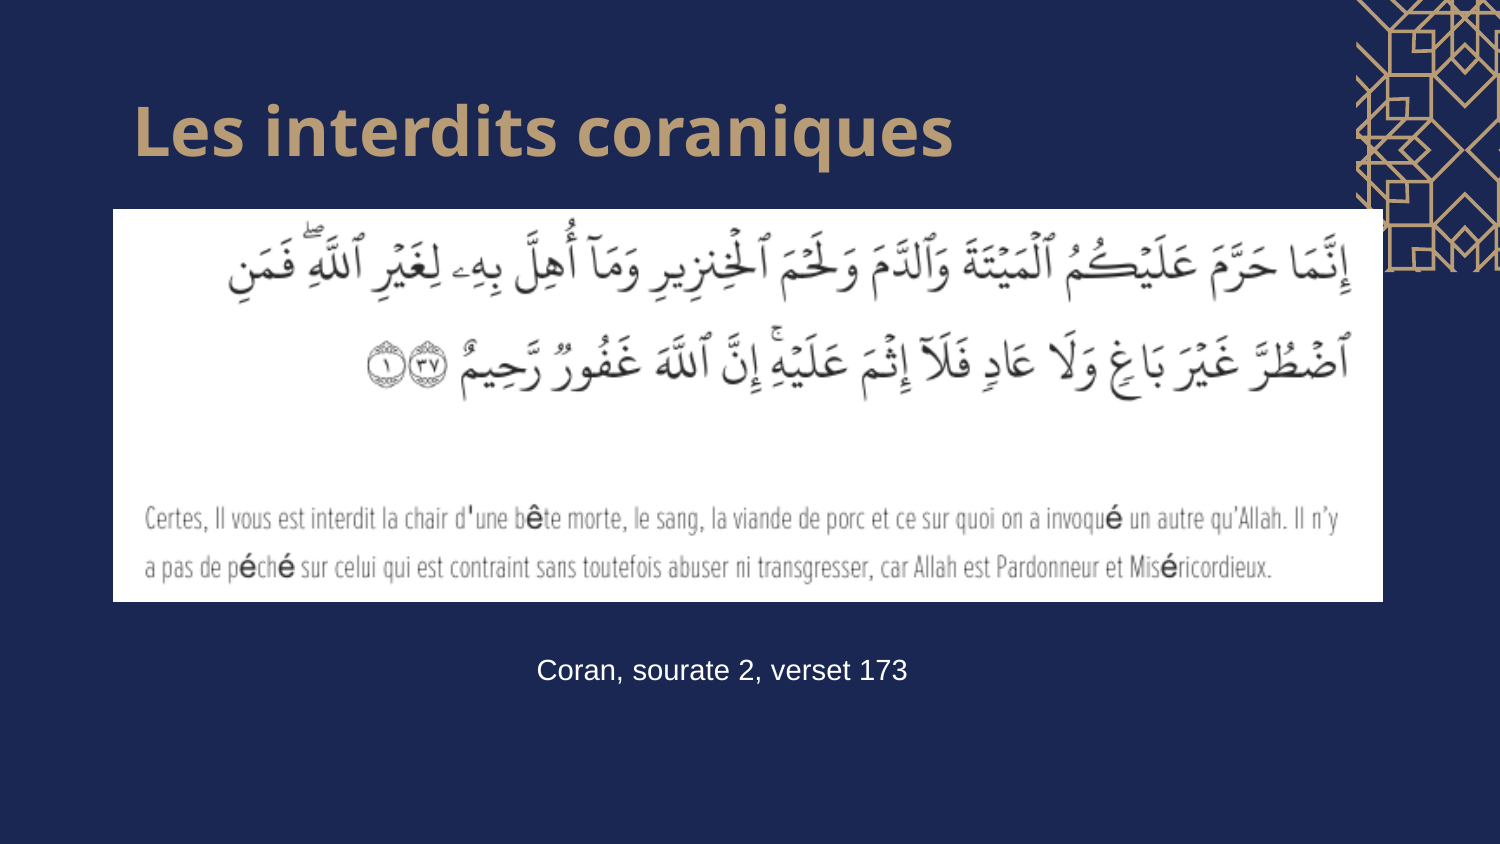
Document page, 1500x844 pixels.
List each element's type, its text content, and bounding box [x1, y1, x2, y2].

text_box Coran, sourate 2, verset 173 [521, 643, 924, 694]
picture [113, 209, 1383, 602]
title Les interdits coraniques [116, 72, 1383, 167]
